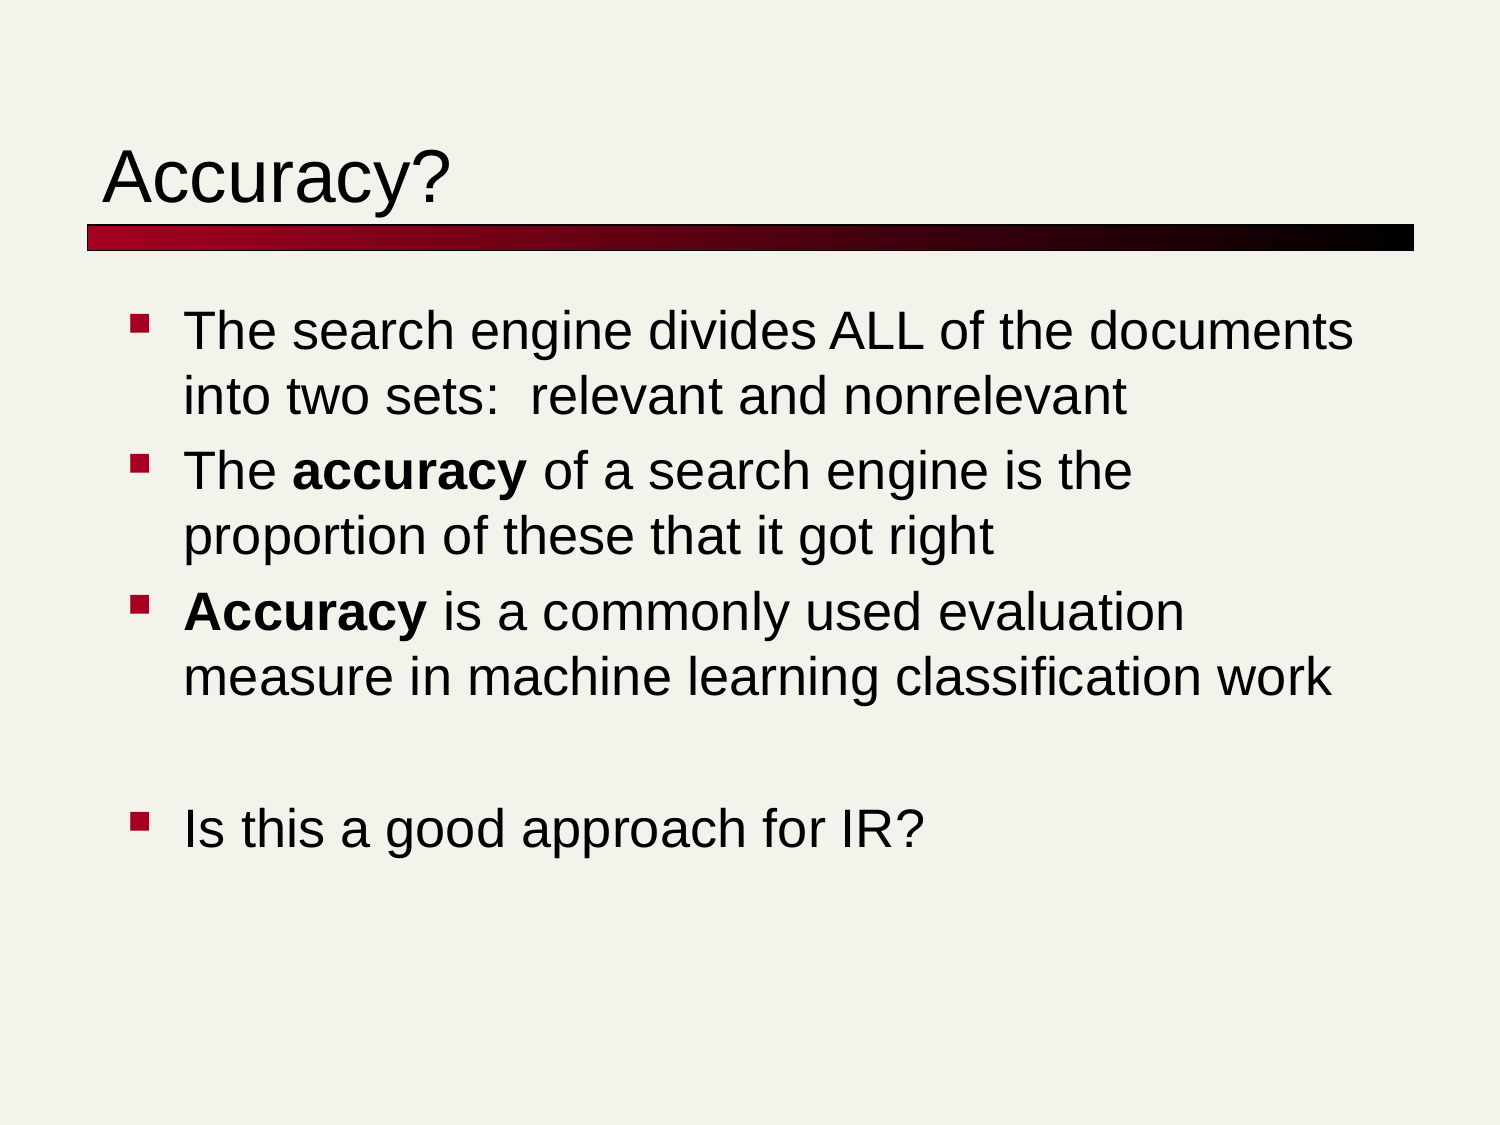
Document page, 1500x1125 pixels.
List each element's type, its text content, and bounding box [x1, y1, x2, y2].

title Accuracy? [87, 62, 1413, 226]
list The search engine divides ALL of the documents into two sets: relevant and nonrelevant The accuracy of a search engine is the proportion of these that it got right Accuracy is a commonly used evaluation measure in machine learning classification work Is this a good approach for IR? [112, 287, 1388, 1088]
